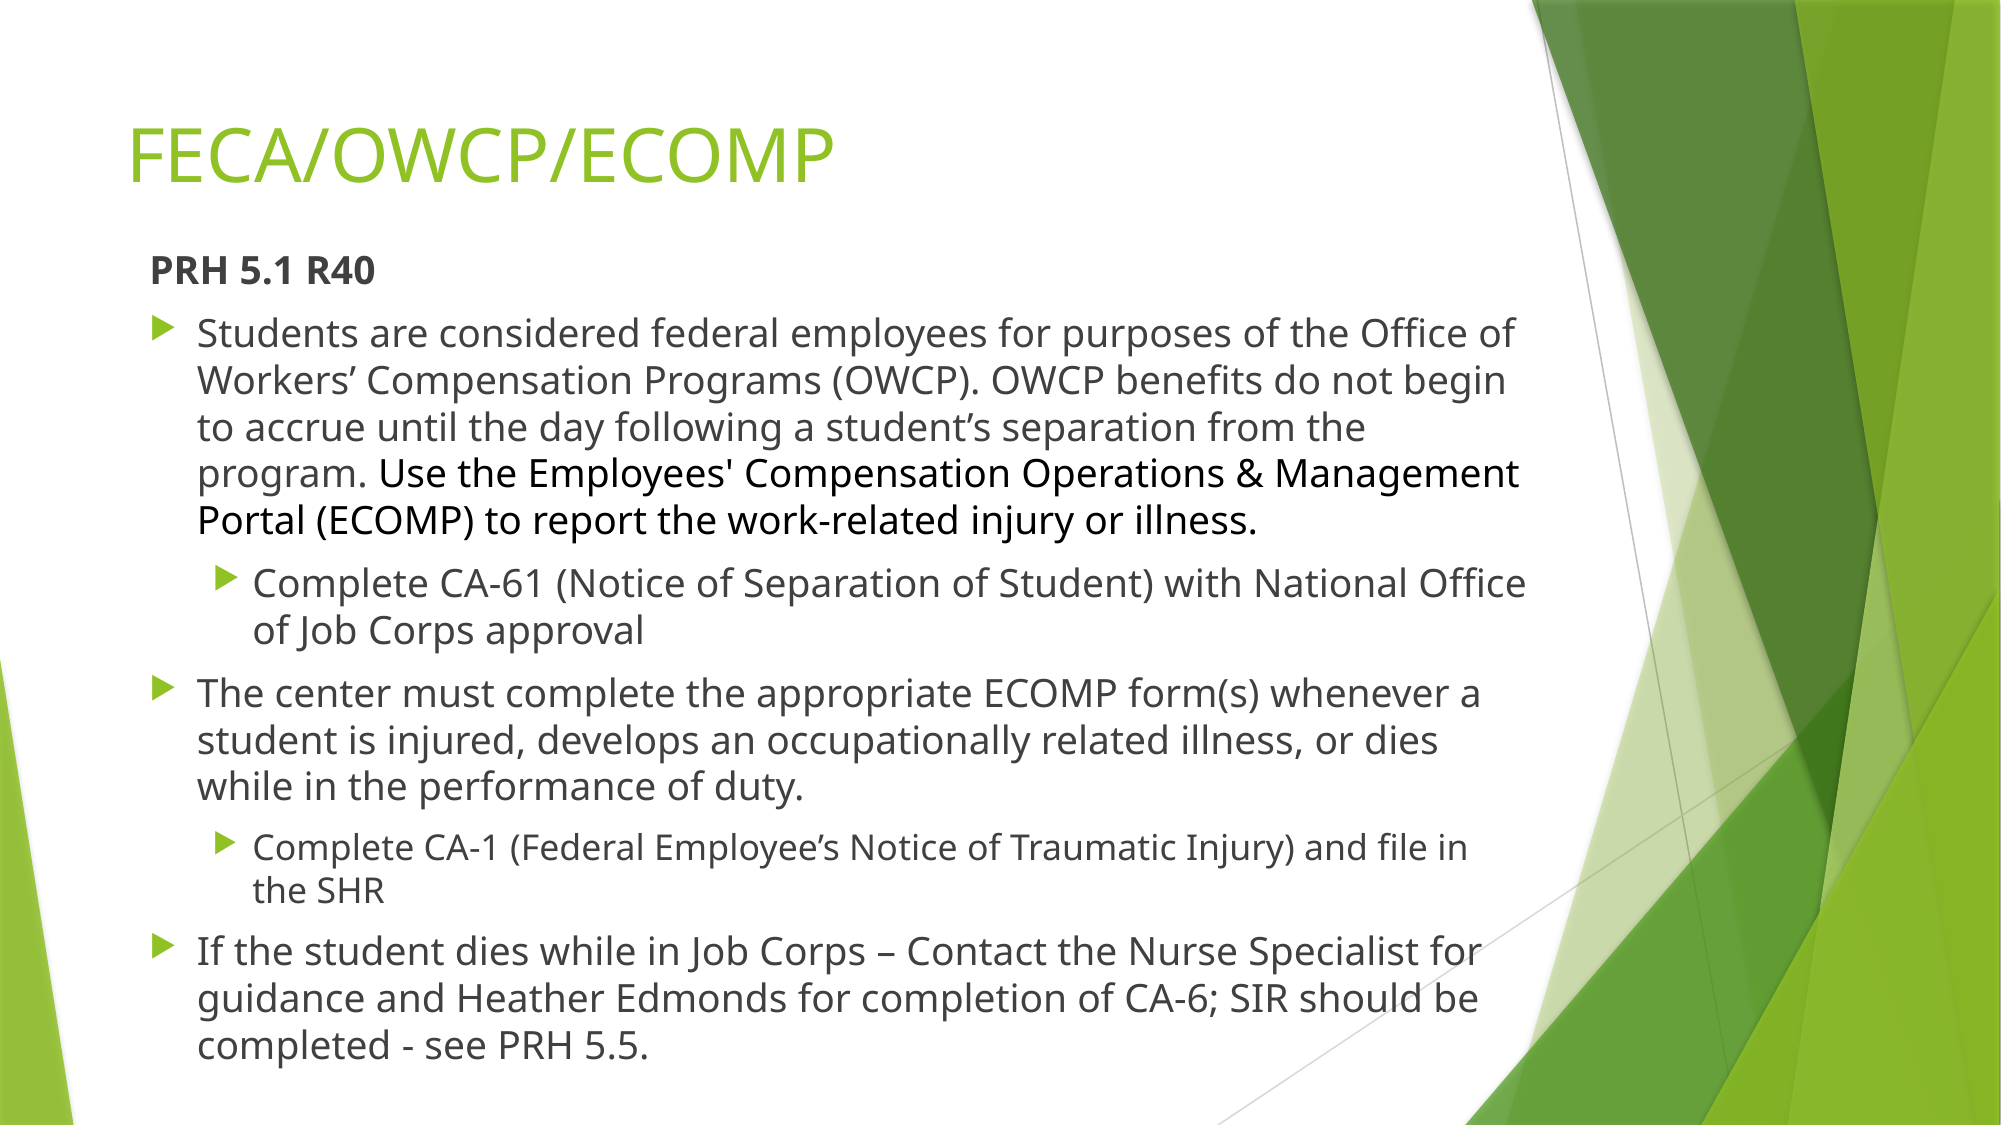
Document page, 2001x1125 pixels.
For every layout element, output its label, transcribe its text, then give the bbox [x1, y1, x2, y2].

list PRH 5.1 R40 Students are considered federal employees for purposes of the Office of Workers’ Compensation Programs (OWCP). OWCP benefits do not begin to accrue until the day following a student’s separation from the program. Use the Employees' Compensation Operations & Management Portal (ECOMP) to report the work-related injury or illness. Complete CA-61 (Notice of Separation of Student) with National Office of Job Corps approval The center must complete the appropriate ECOMP form(s) whenever a student is injured, develops an occupationally related illness, or dies while in the performance of duty. Complete CA-1 (Federal Employee’s Notice of Traumatic Injury) and file in the SHR If the student dies while in Job Corps – Contact the Nurse Specialist for guidance and Heather Edmonds for completion of CA-6; SIR should be completed - see PRH 5.5. [134, 237, 1545, 1111]
title FECA/OWCP/ECOMP [111, 99, 1522, 317]
